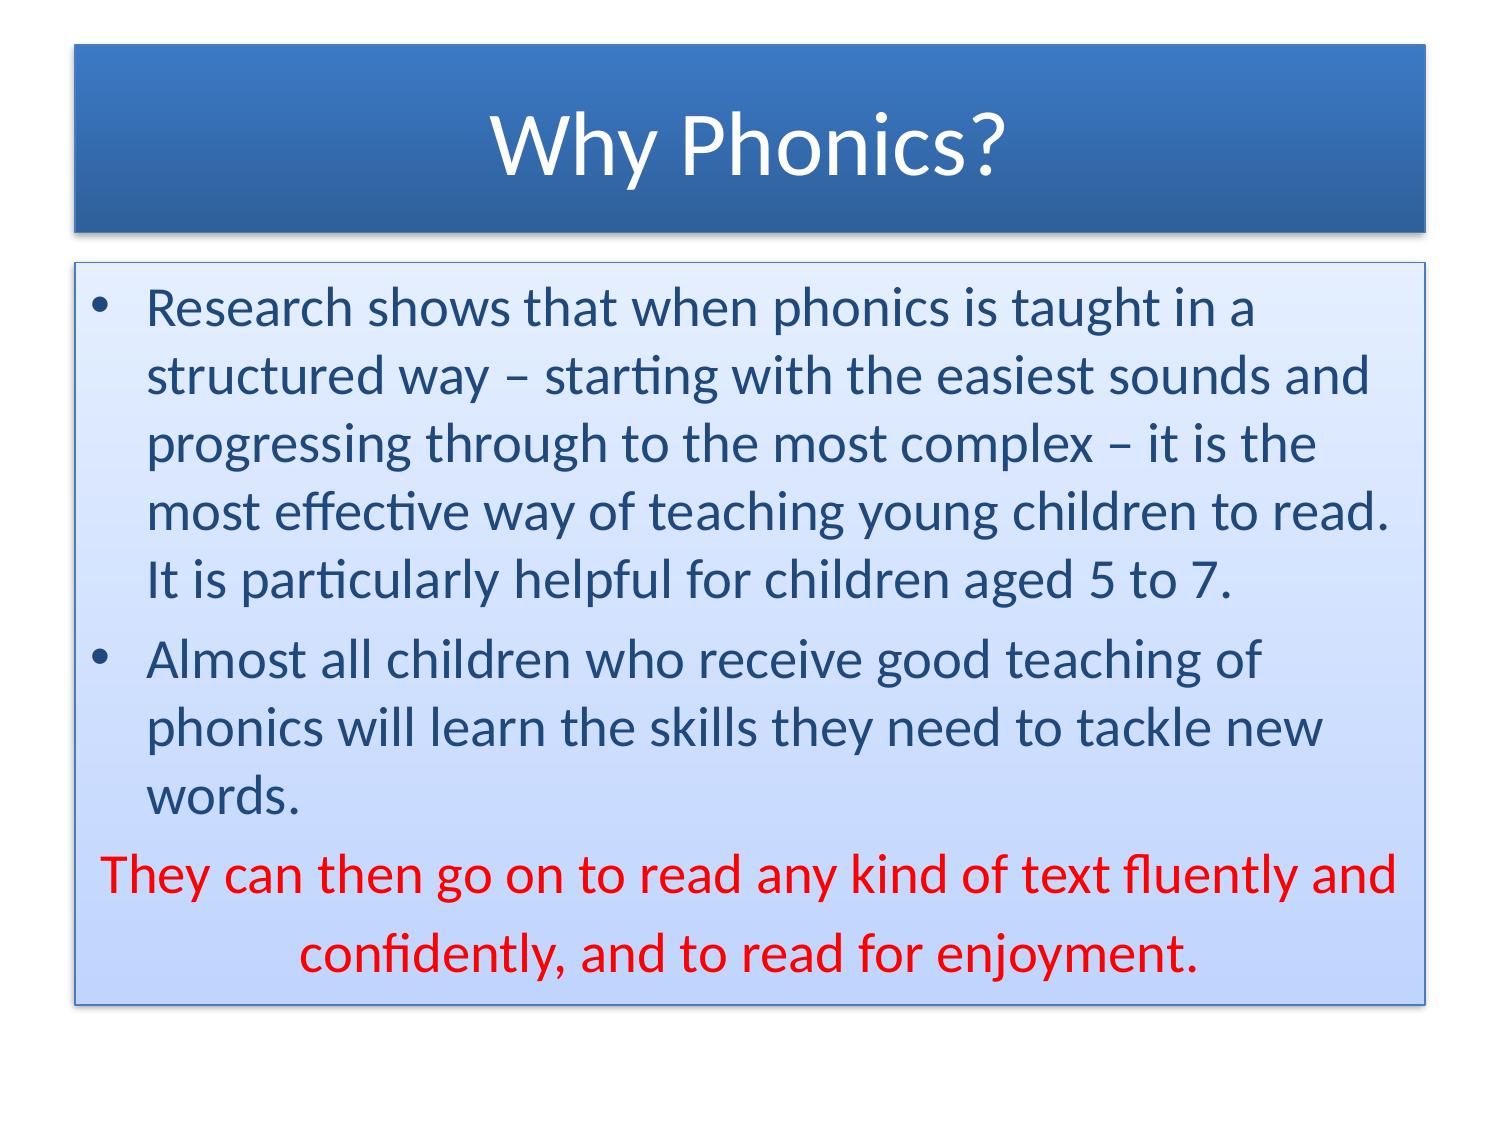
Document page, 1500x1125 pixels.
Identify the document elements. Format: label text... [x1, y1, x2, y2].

list Research shows that when phonics is taught in a structured way – starting with the easiest sounds and progressing through to the most complex – it is the most effective way of teaching young children to read. It is particularly helpful for children aged 5 to 7. Almost all children who receive good teaching of phonics will learn the skills they need to tackle new words. They can then go on to read any kind of text fluently and confidently, and to read for enjoyment. [74, 262, 1426, 1006]
title Why Phonics? [74, 44, 1426, 233]
